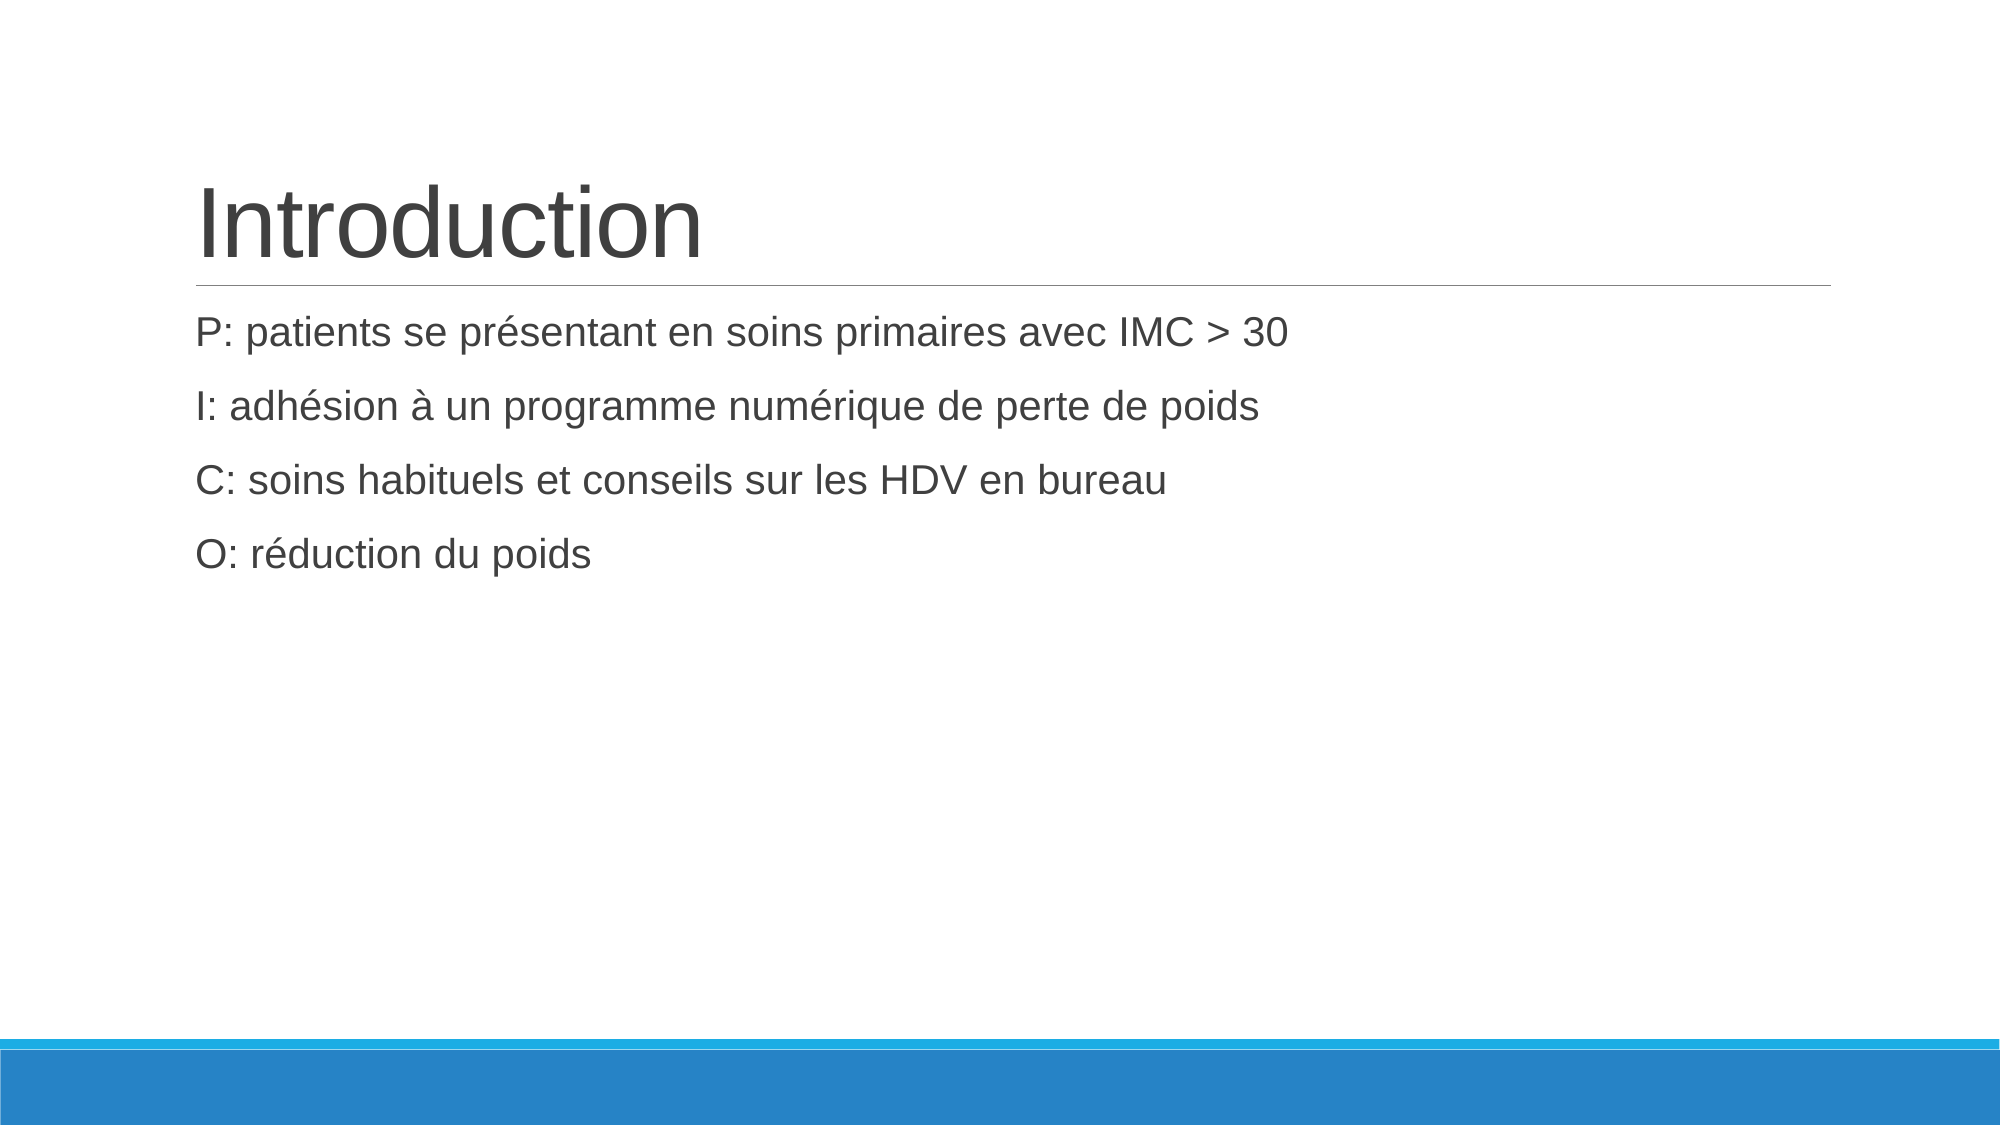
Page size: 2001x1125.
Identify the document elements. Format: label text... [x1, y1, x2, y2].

list P: patients se présentant en soins primaires avec IMC > 30 I: adhésion à un programme numérique de perte de poids C: soins habituels et conseils sur les HDV en bureau O: réduction du poids [180, 302, 1830, 963]
title Introduction [180, 47, 1830, 285]
